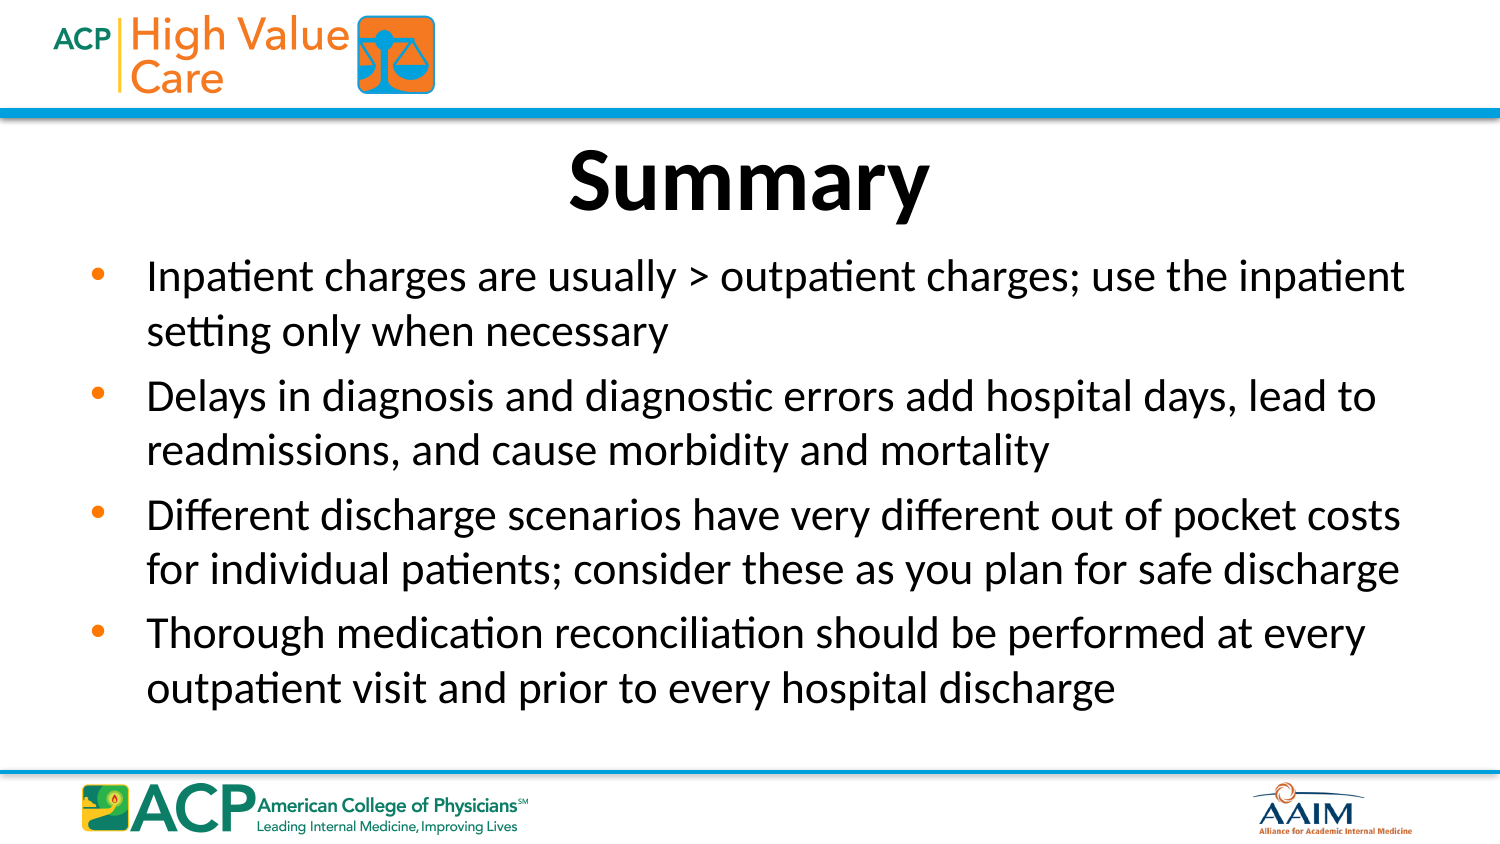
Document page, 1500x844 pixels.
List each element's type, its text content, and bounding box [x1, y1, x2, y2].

picture [82, 783, 528, 835]
picture [1253, 782, 1412, 834]
list Inpatient charges are usually > outpatient charges; use the inpatient setting only when necessary Delays in diagnosis and diagnostic errors add hospital days, lead to readmissions, and cause morbidity and mortality Different discharge scenarios have very different out of pocket costs for individual patients; consider these as you plan for safe discharge Thorough medication reconciliation should be performed at every outpatient visit and prior to every hospital discharge [75, 238, 1425, 757]
title Summary [75, 103, 1425, 238]
picture [53, 15, 435, 94]
